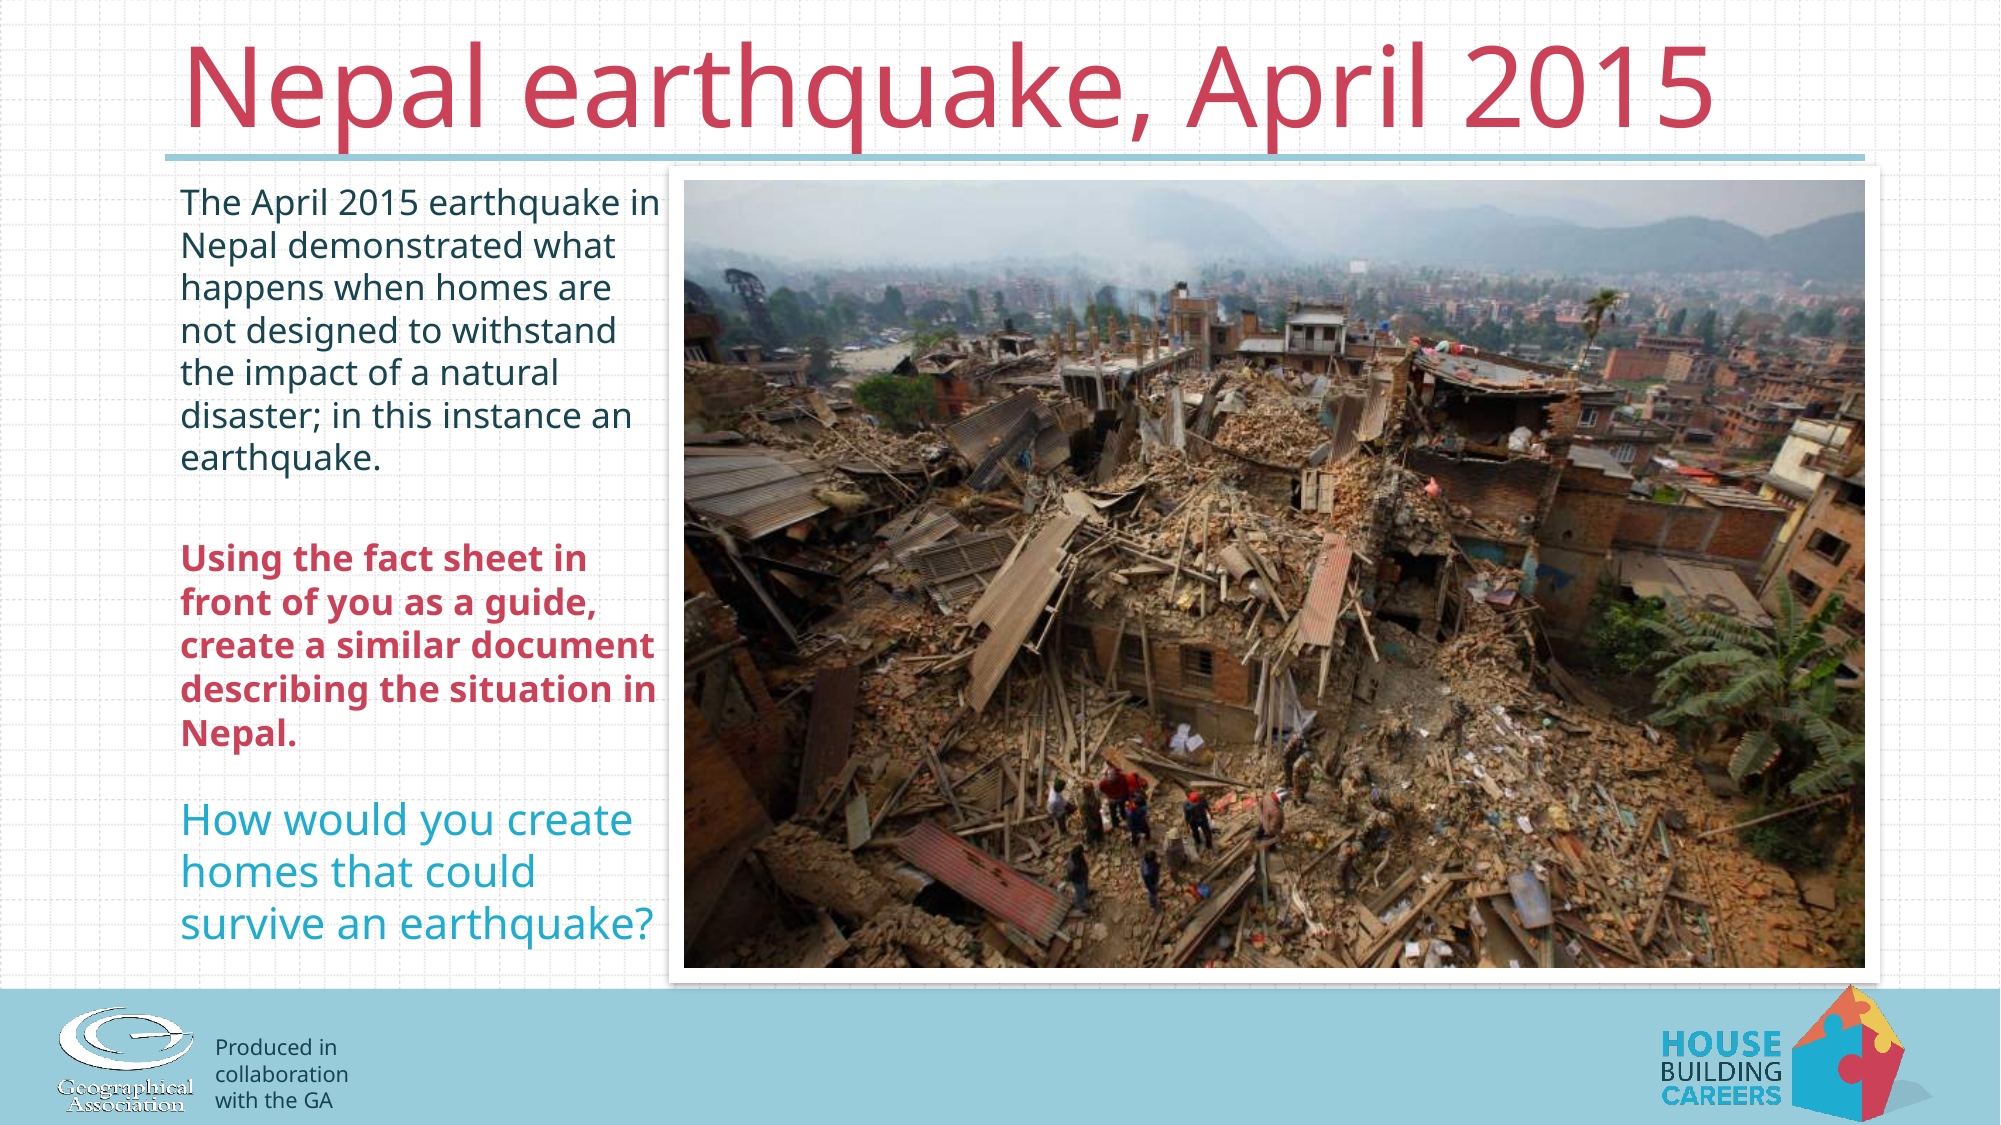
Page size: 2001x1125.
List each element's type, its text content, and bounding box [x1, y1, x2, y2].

title Nepal earthquake, April 2015 [164, 9, 1866, 158]
text_box Using the fact sheet in front of you as a guide, create a similar document describing the situation in Nepal. How would you create homes that could survive an earthquake? [165, 527, 683, 961]
picture [57, 1006, 194, 1112]
list The April 2015 earthquake in Nepal demonstrated what happens when homes are not designed to withstand the impact of a natural disaster; in this instance an earthquake. [164, 172, 664, 490]
picture [0, 0, 2001, 1125]
